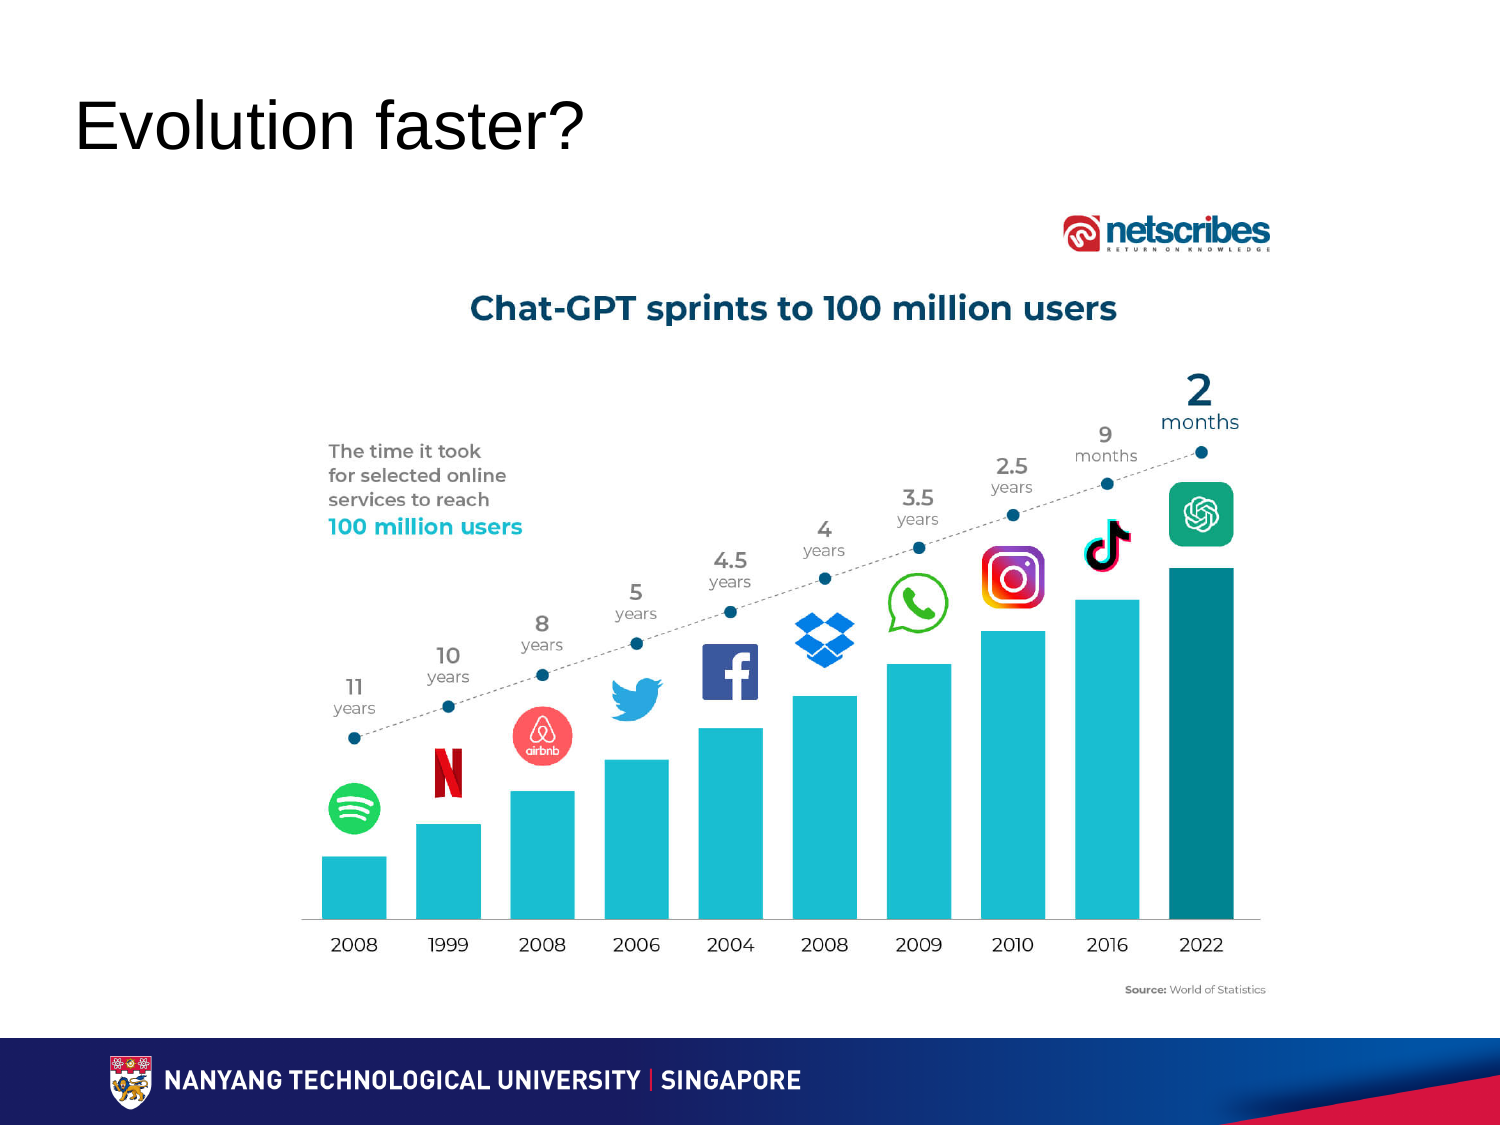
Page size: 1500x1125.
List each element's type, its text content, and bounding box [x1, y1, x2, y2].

title Evolution faster? [59, 28, 1410, 216]
picture [0, 1038, 1500, 1125]
picture [242, 185, 1308, 1029]
